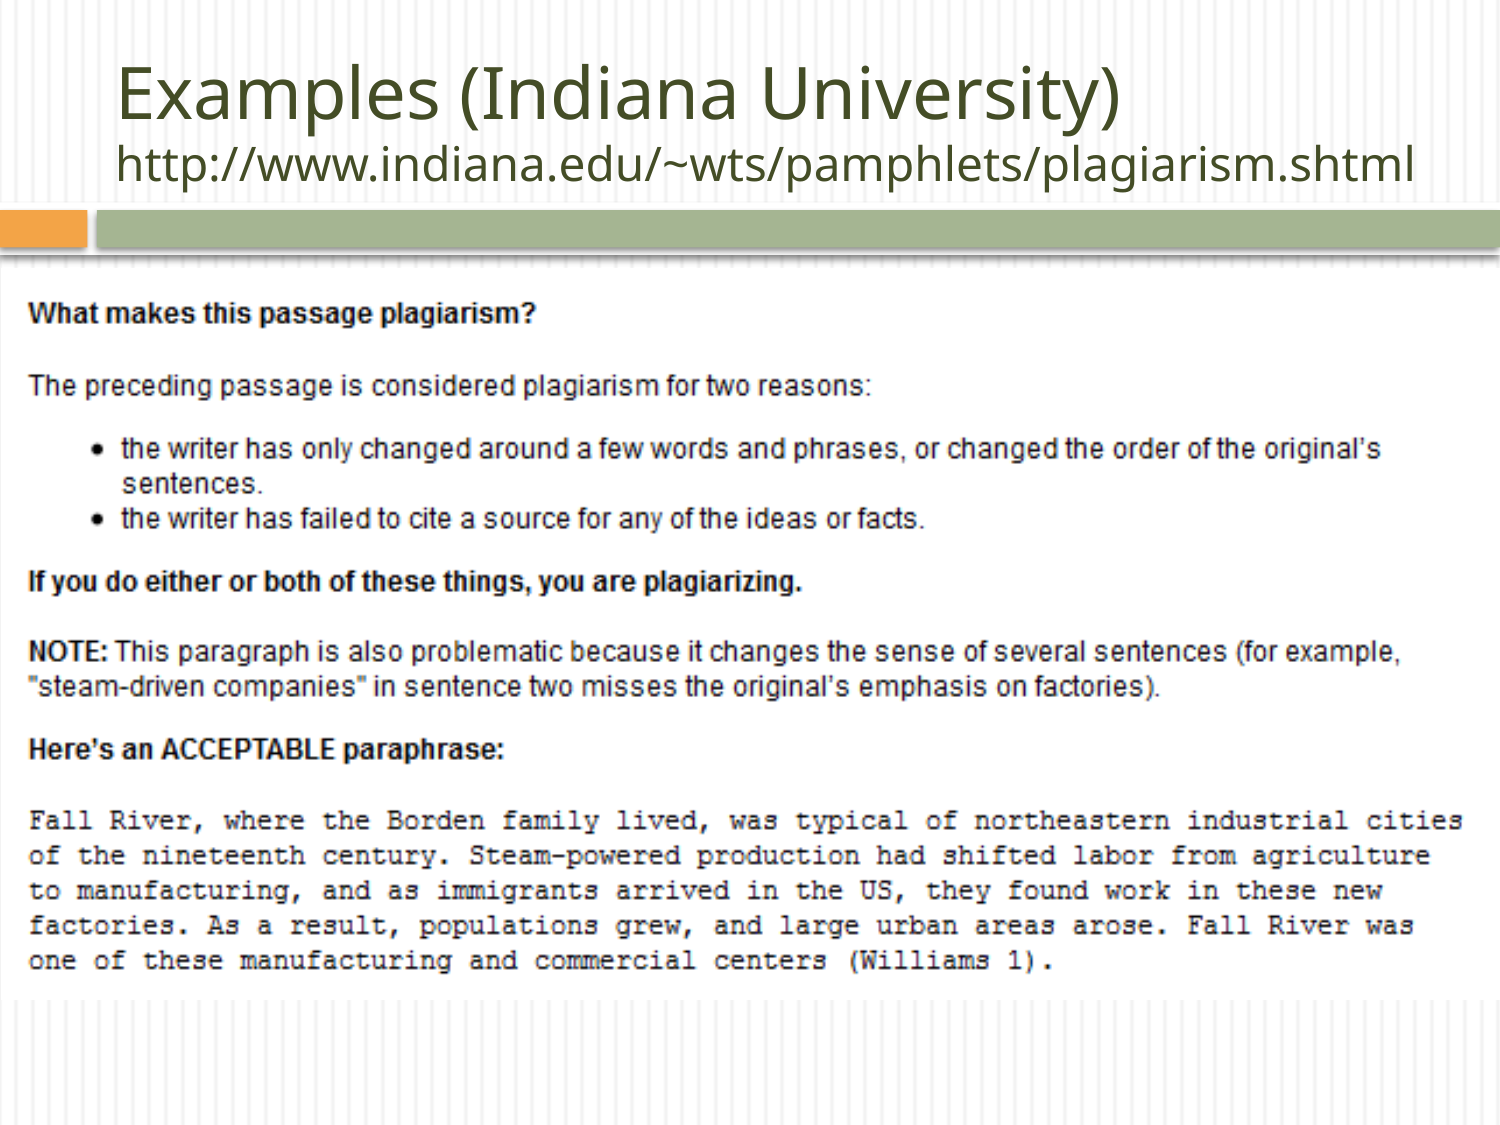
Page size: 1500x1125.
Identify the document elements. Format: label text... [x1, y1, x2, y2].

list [0, 268, 1500, 1001]
title Examples (Indiana University) http://www.indiana.edu/~wts/pamphlets/plagiarism.shtml [100, 37, 1438, 200]
